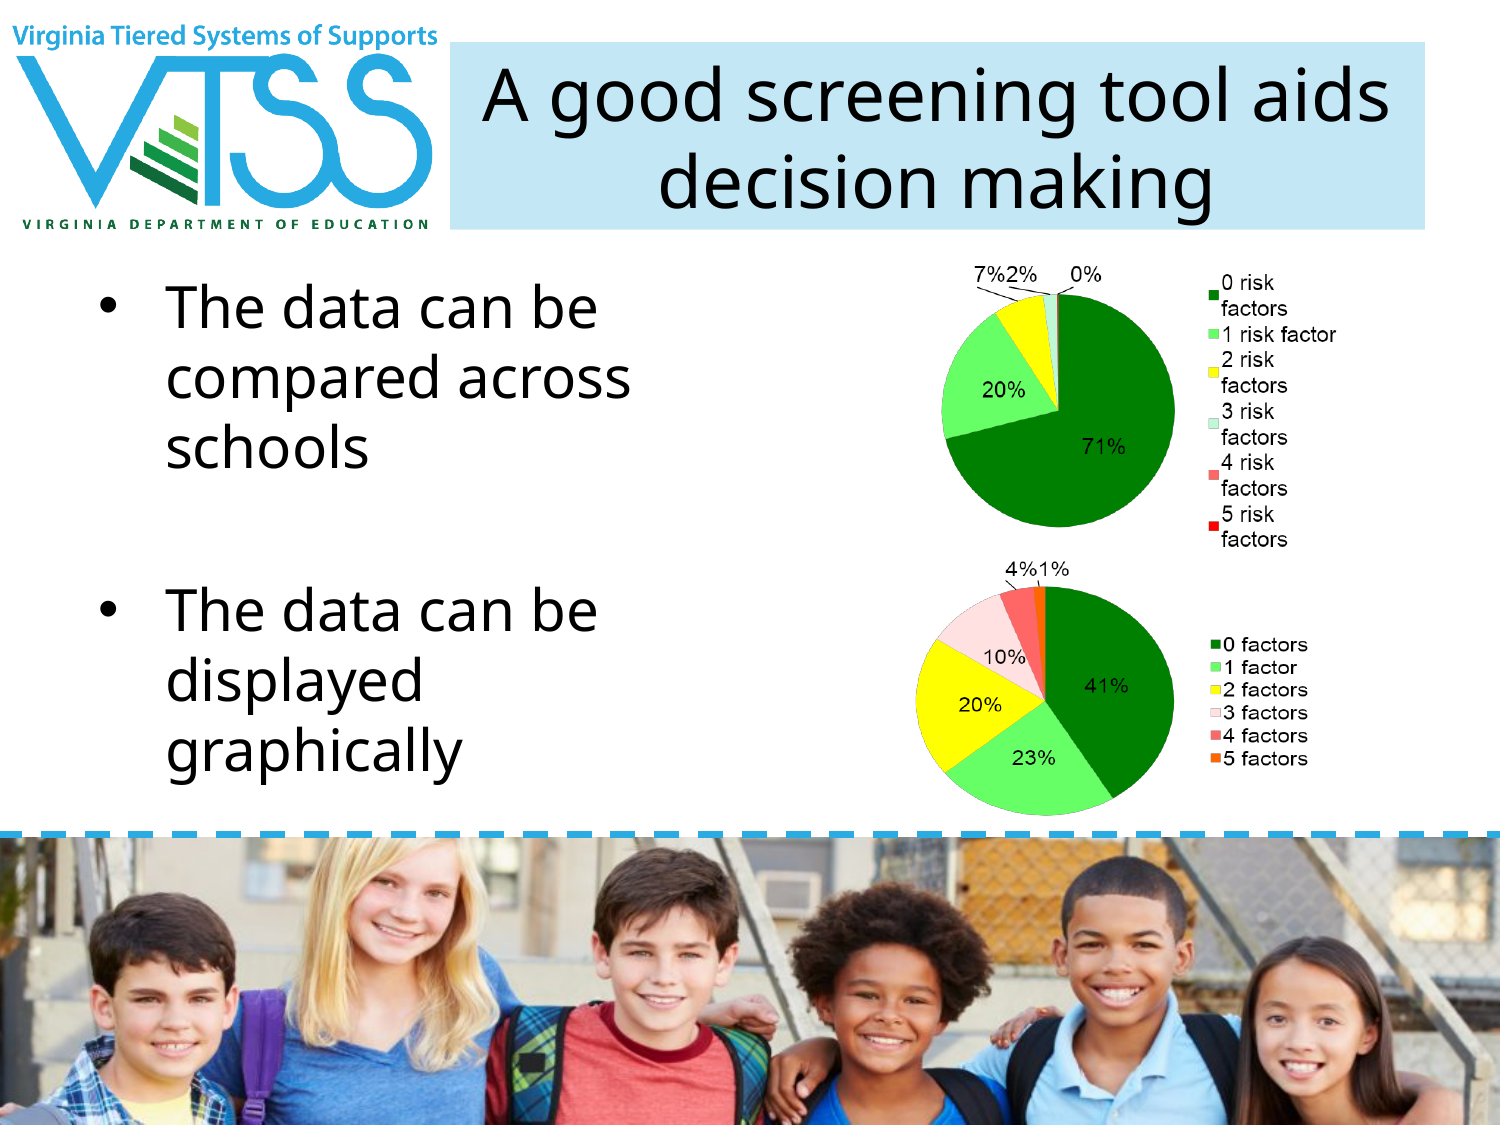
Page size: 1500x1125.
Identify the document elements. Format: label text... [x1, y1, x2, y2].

picture [0, 229, 1500, 1125]
picture [12, 24, 437, 229]
title A good screening tool aids decision making [450, 42, 1425, 230]
list The data can be compared across schools The data can be displayed graphically [75, 262, 738, 813]
